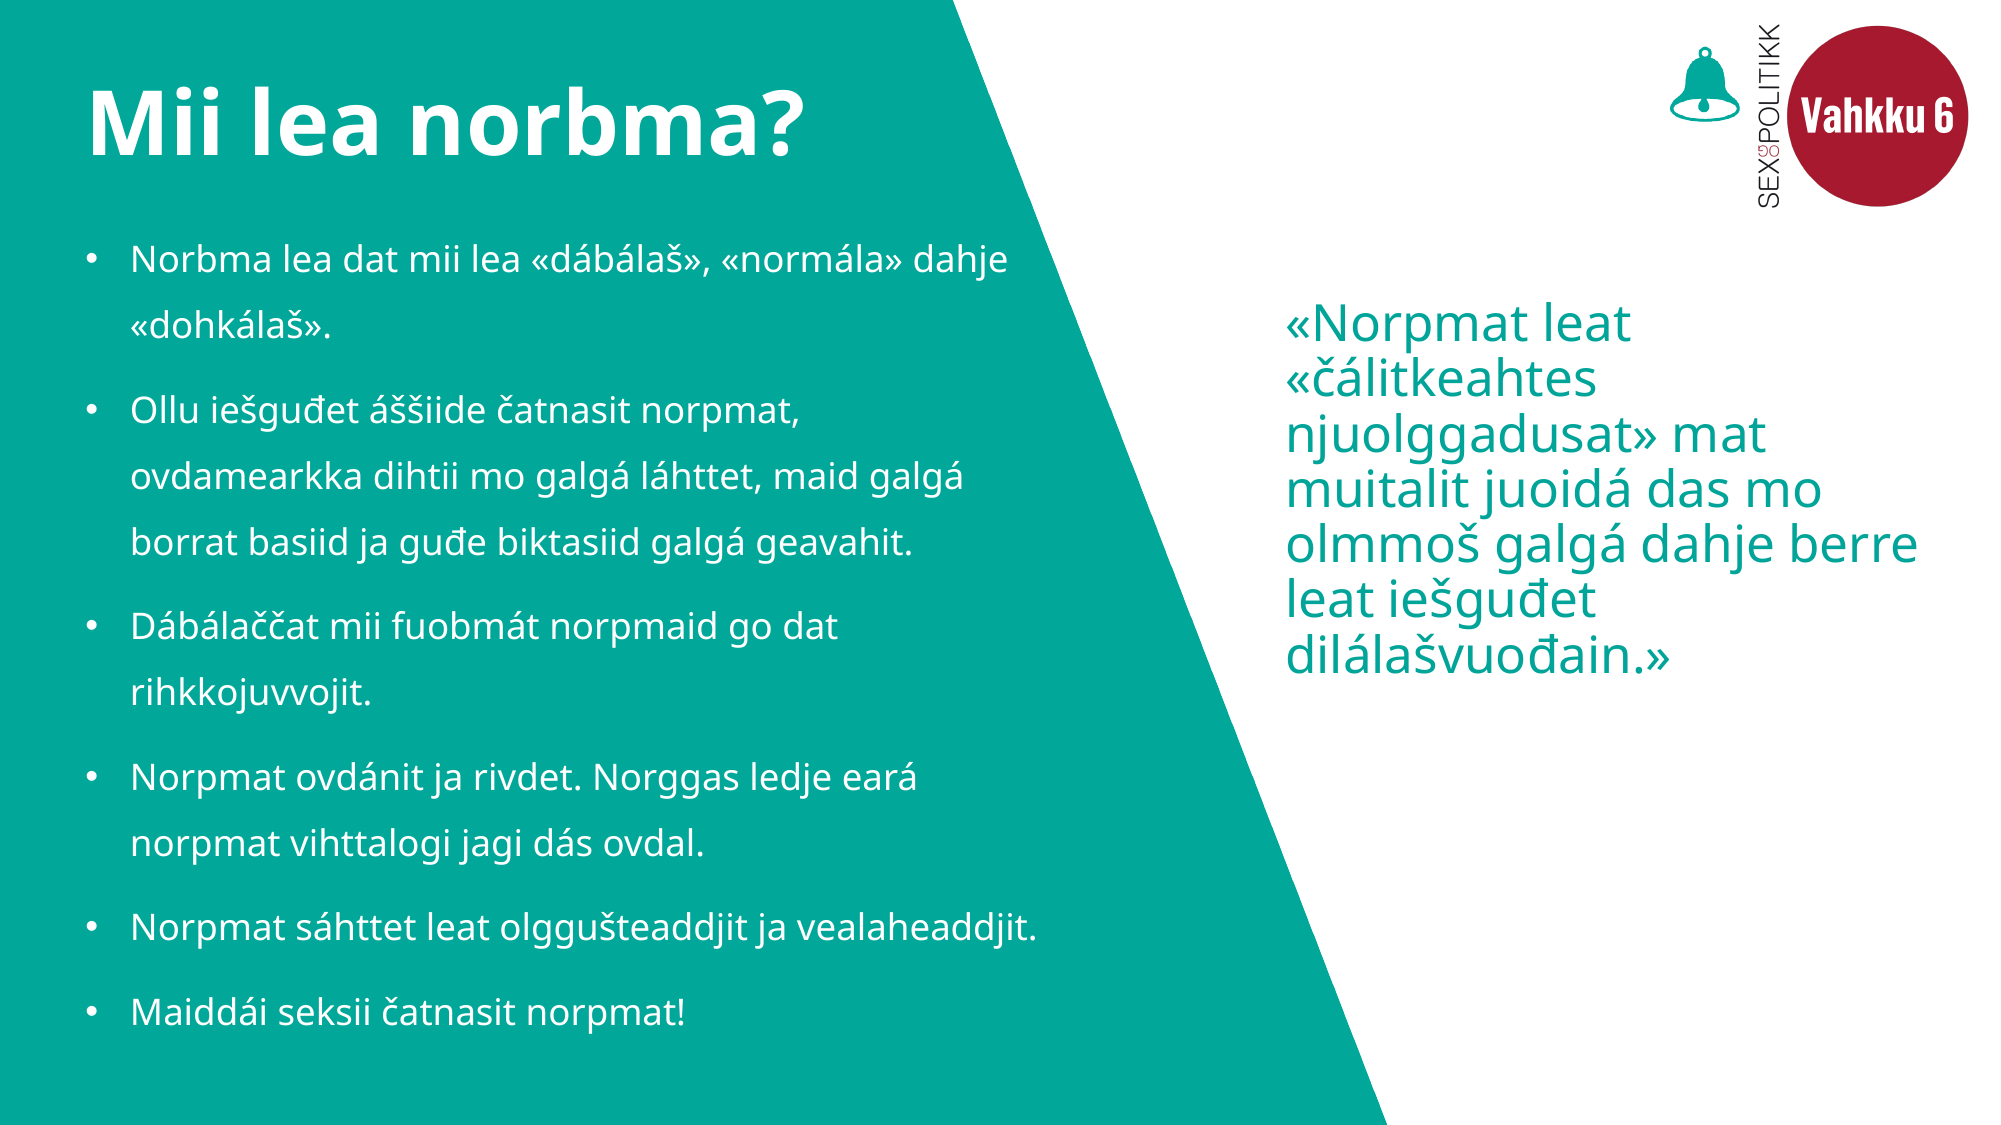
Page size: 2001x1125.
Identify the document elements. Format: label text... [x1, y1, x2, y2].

picture [1670, 46, 1740, 122]
picture [0, 0, 1443, 1125]
picture [1755, 0, 2000, 239]
text_box «Norpmat leat «čálitkeahtes njuolggadusat» mat muitalit juoidá das mo olmmoš galgá dahje berre leat iešguđet dilálašvuođain.» [1443, 289, 1946, 693]
